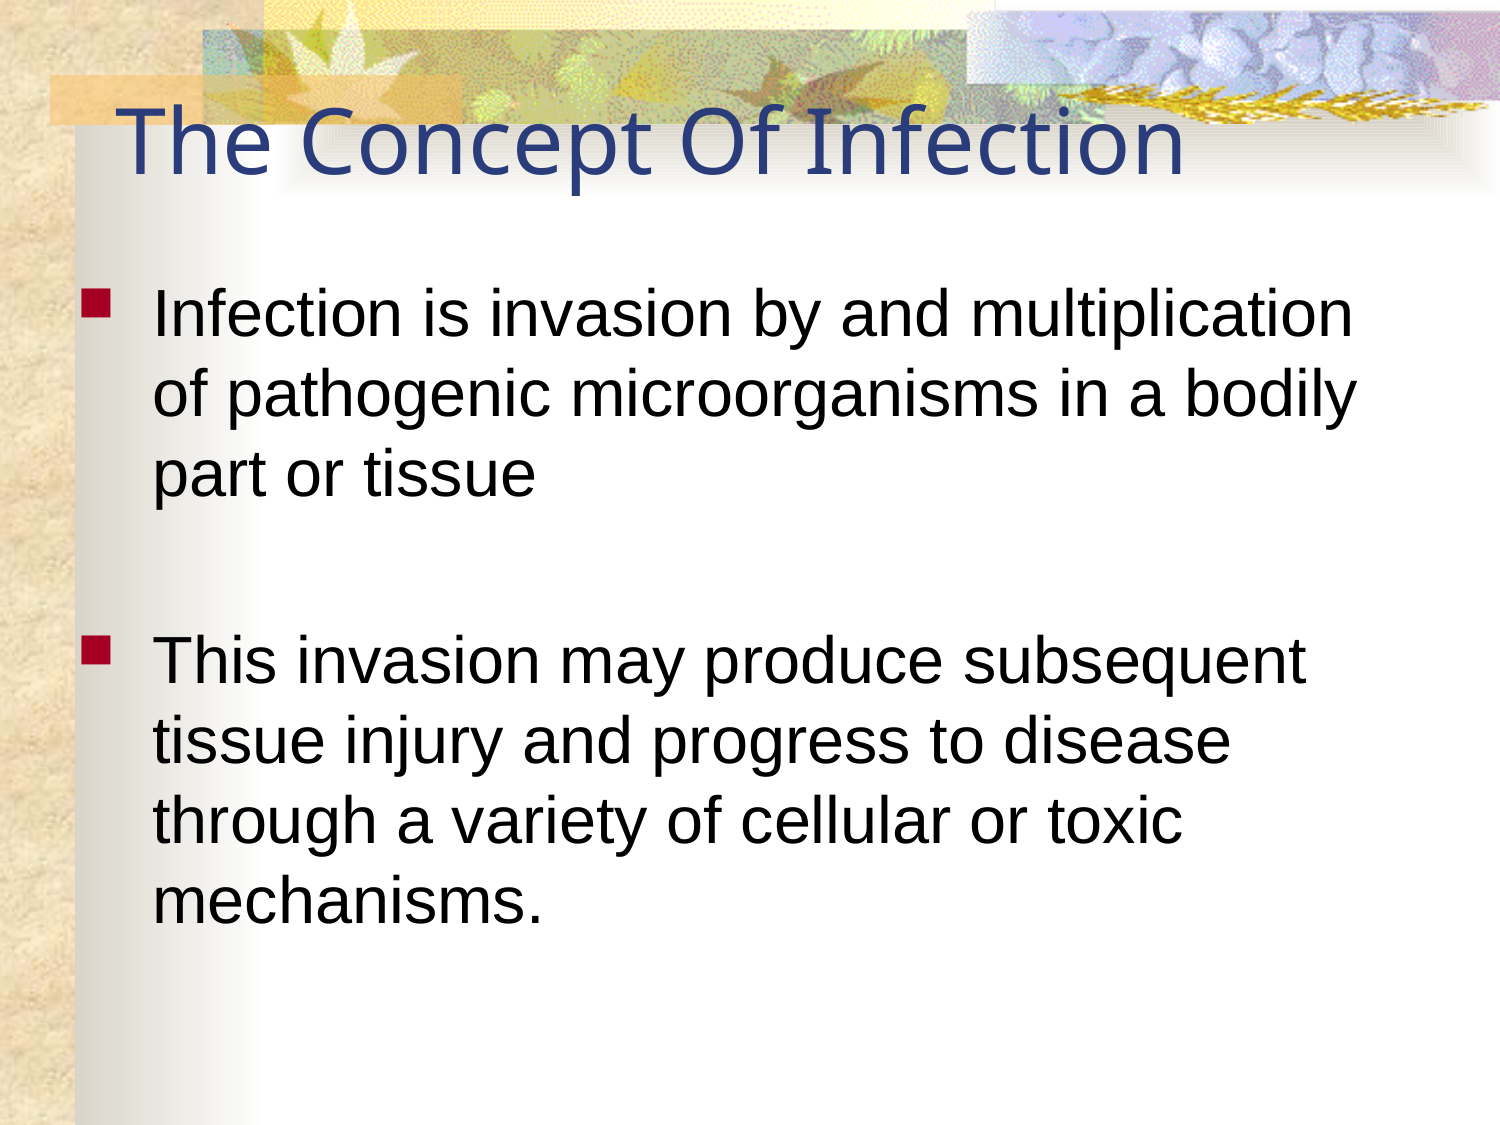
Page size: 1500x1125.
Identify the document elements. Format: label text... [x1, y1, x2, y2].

list Infection is invasion by and multiplication of pathogenic microorganisms in a bodily part or tissue This invasion may produce subsequent tissue injury and progress to disease through a variety of cellular or toxic mechanisms. [62, 262, 1438, 1000]
picture [0, 0, 1500, 1125]
title The Concept Of Infection [100, 37, 1438, 200]
